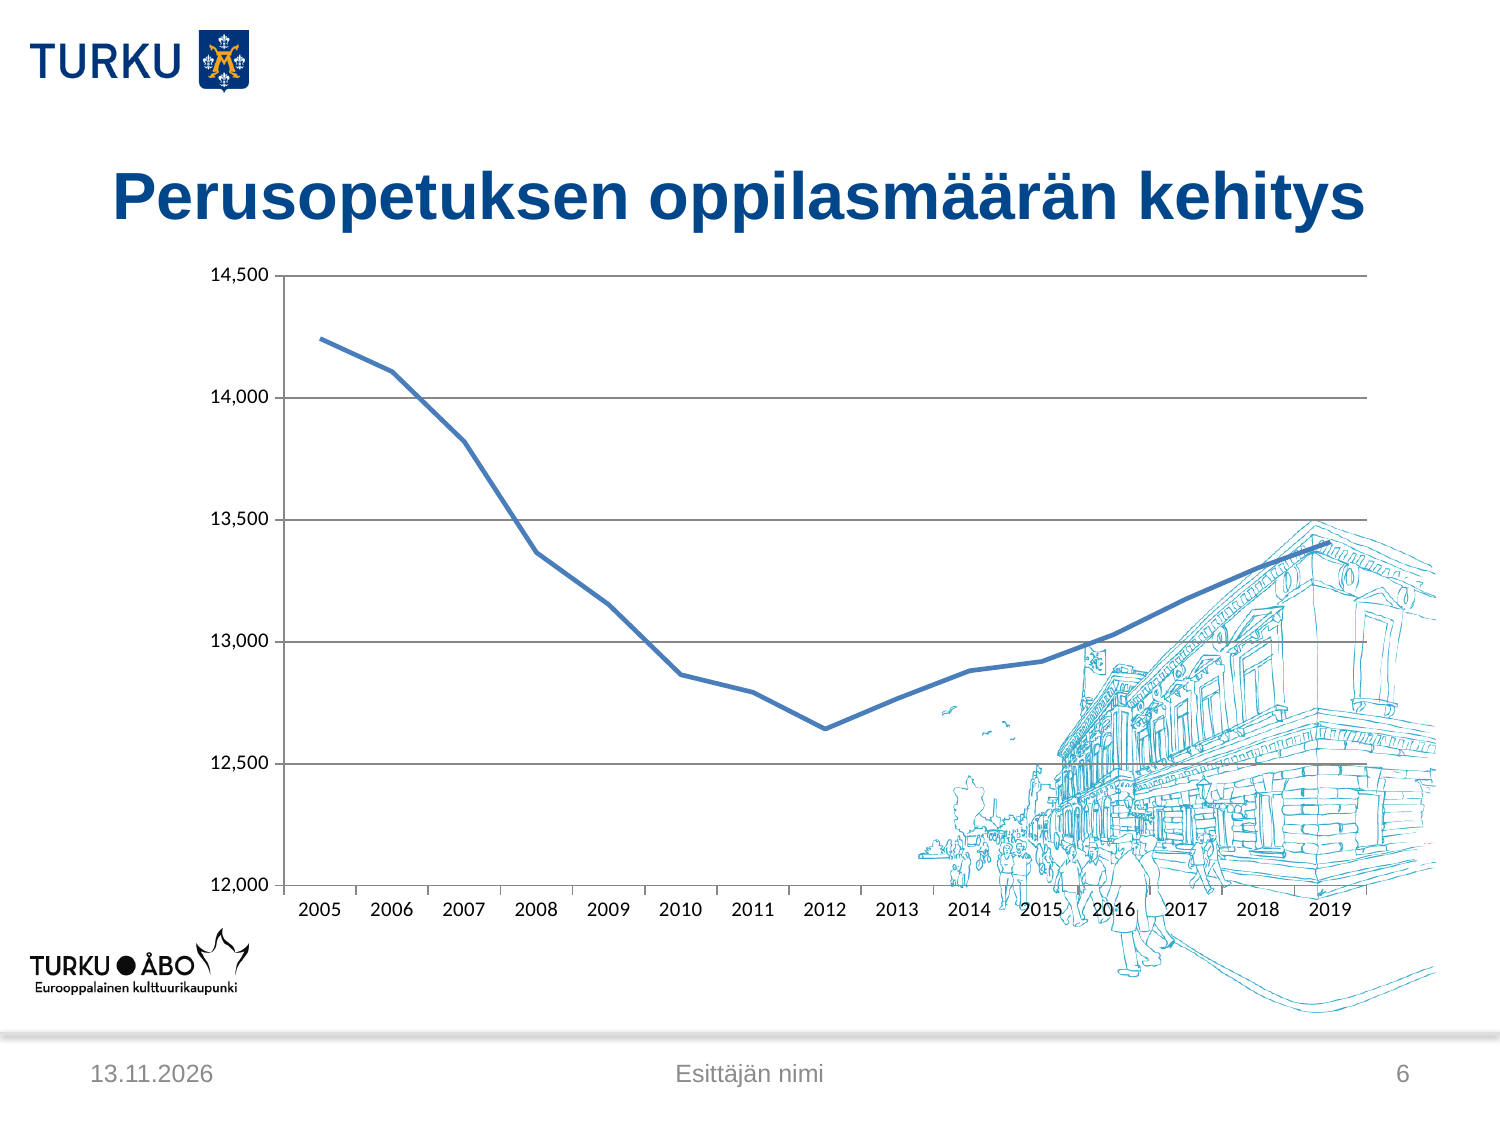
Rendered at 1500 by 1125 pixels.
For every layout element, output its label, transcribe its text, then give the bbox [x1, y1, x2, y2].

title Perusopetuksen oppilasmäärän kehitys [112, 101, 1388, 233]
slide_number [75, 1042, 425, 1103]
footer Esittäjän nimi [512, 1042, 988, 1103]
picture [30, 30, 249, 93]
slide_number 6 [1074, 1042, 1425, 1103]
picture [30, 928, 249, 995]
picture [608, 462, 1436, 1032]
chart [111, 255, 1389, 988]
